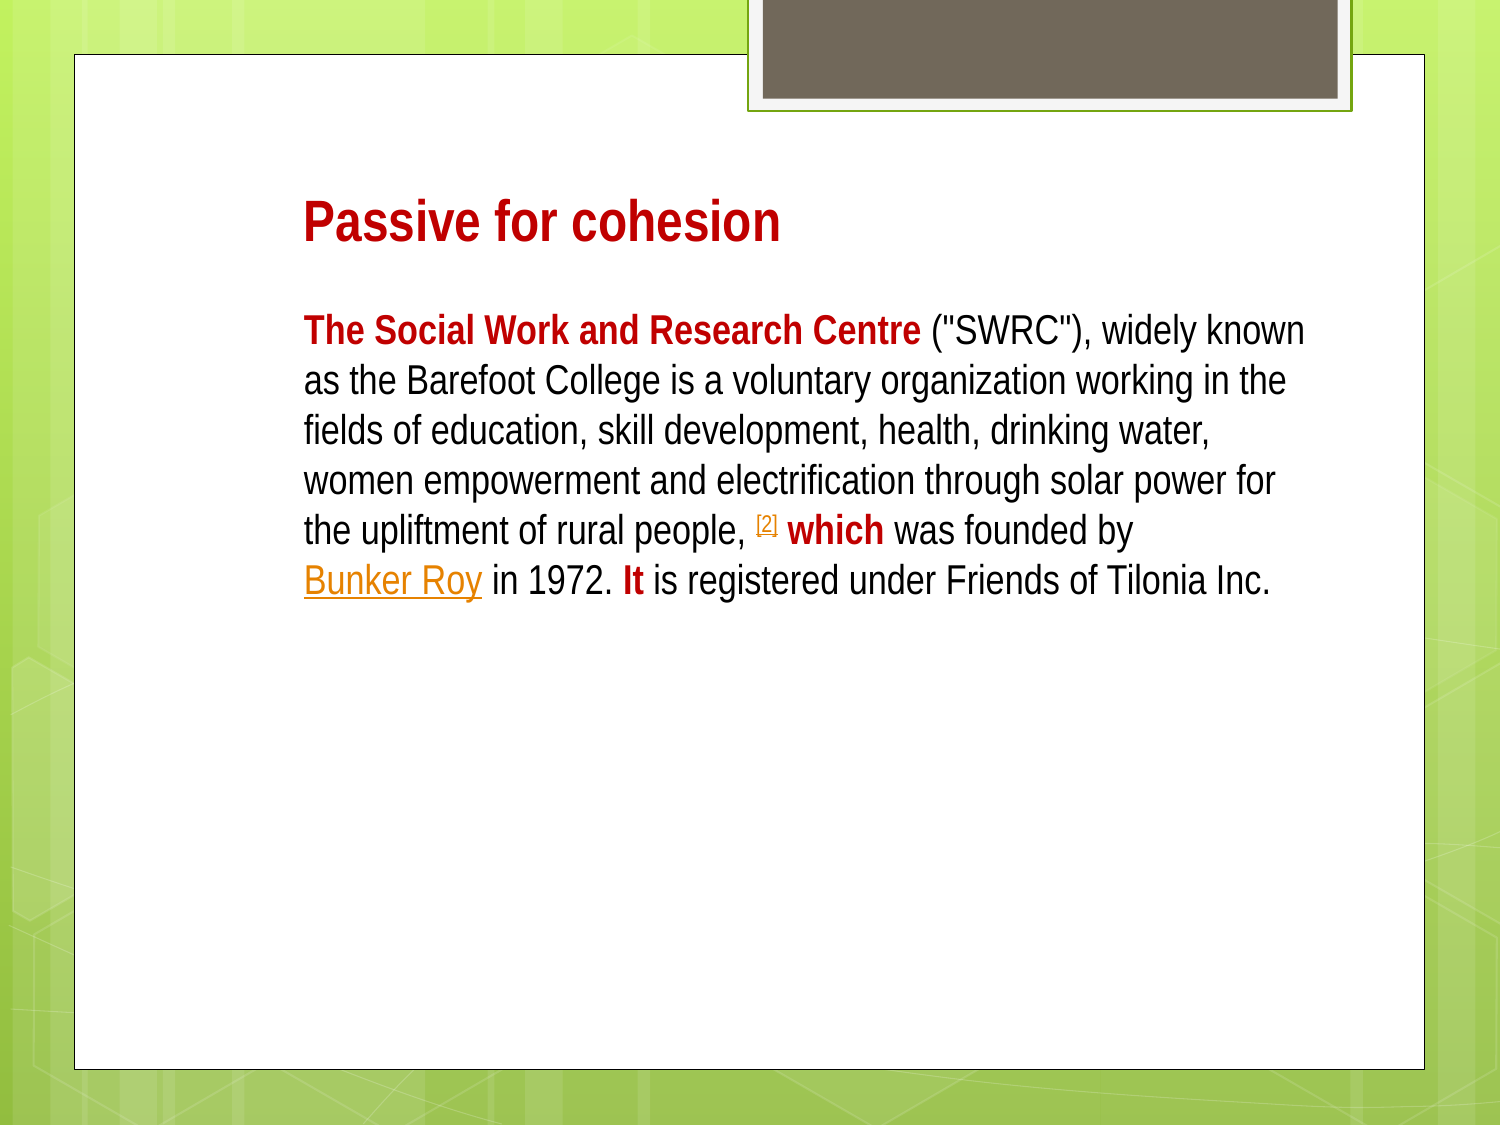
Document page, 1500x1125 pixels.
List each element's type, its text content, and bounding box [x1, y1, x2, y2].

text_box Passive for cohesion The Social Work and Research Centre ("SWRC"), widely known as the Barefoot College is a voluntary organization working in the fields of education, skill development, health, drinking water, women empowerment and electrification through solar power for the upliftment of rural people, [2] which was founded by Bunker Roy in 1972. It is registered under Friends of Tilonia Inc. [289, 125, 1329, 611]
